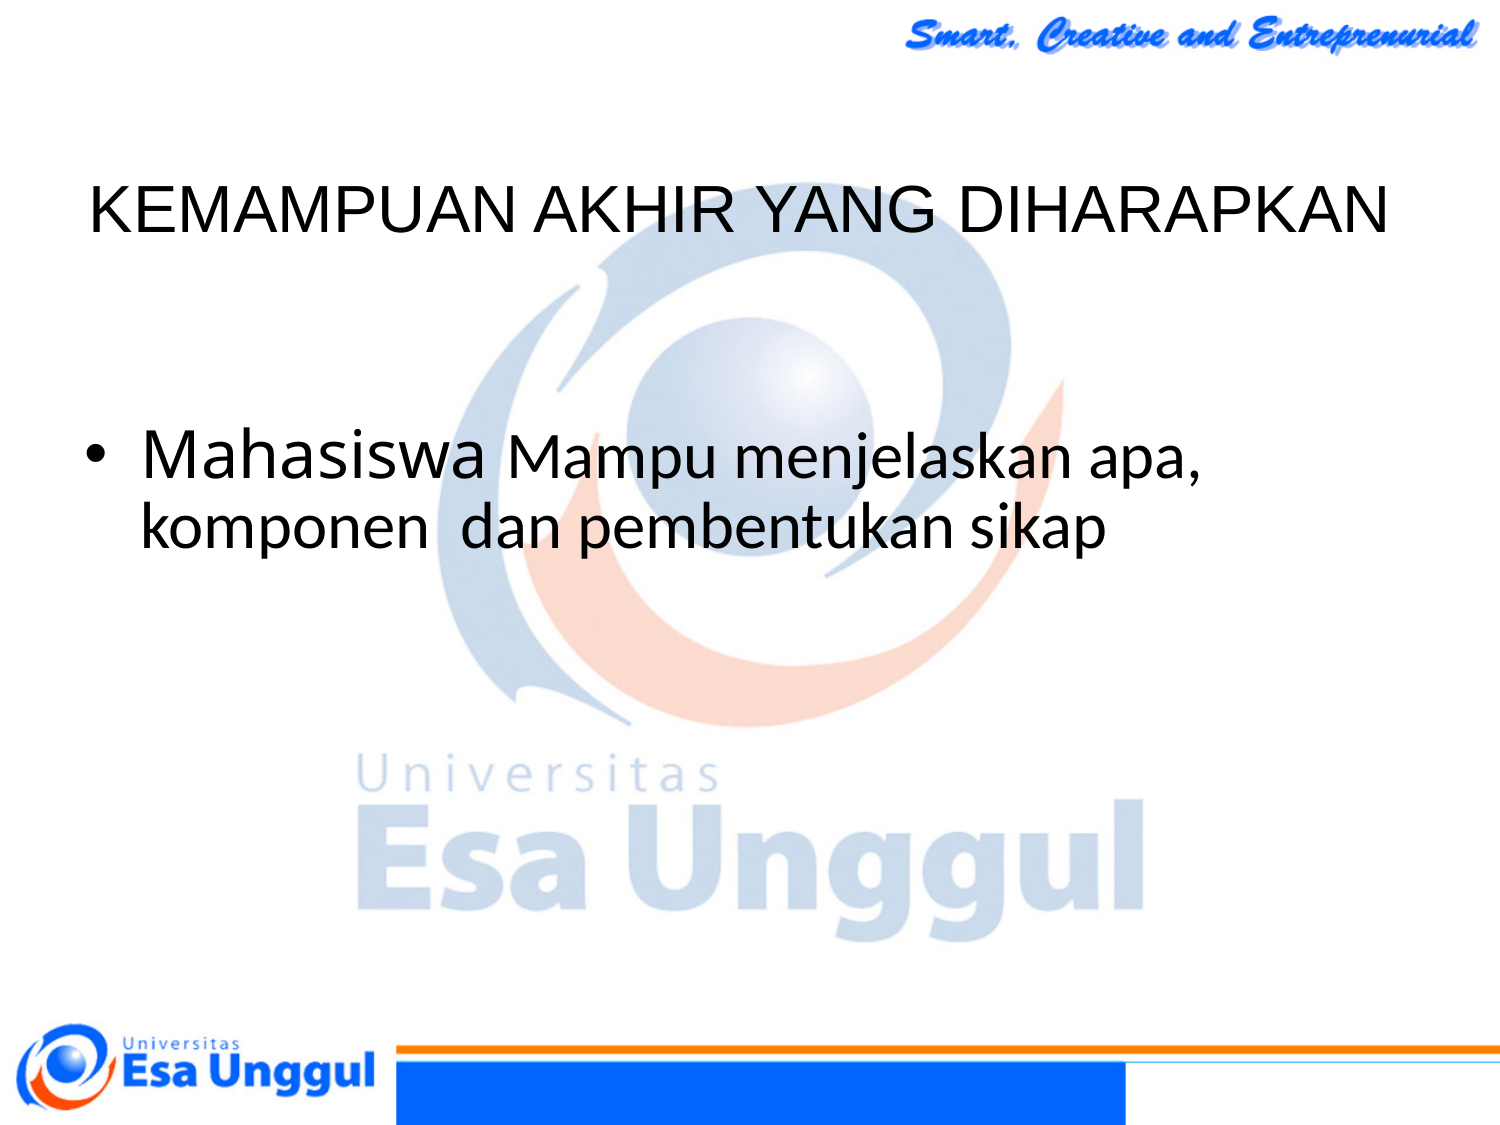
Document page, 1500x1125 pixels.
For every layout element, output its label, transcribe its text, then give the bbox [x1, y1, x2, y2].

text_box KEMAMPUAN AKHIR YANG DIHARAPKAN [74, 149, 1425, 263]
text_box Mahasiswa Mampu menjelaskan apa, komponen dan pembentukan sikap [69, 399, 1420, 663]
picture [0, 0, 1500, 1125]
